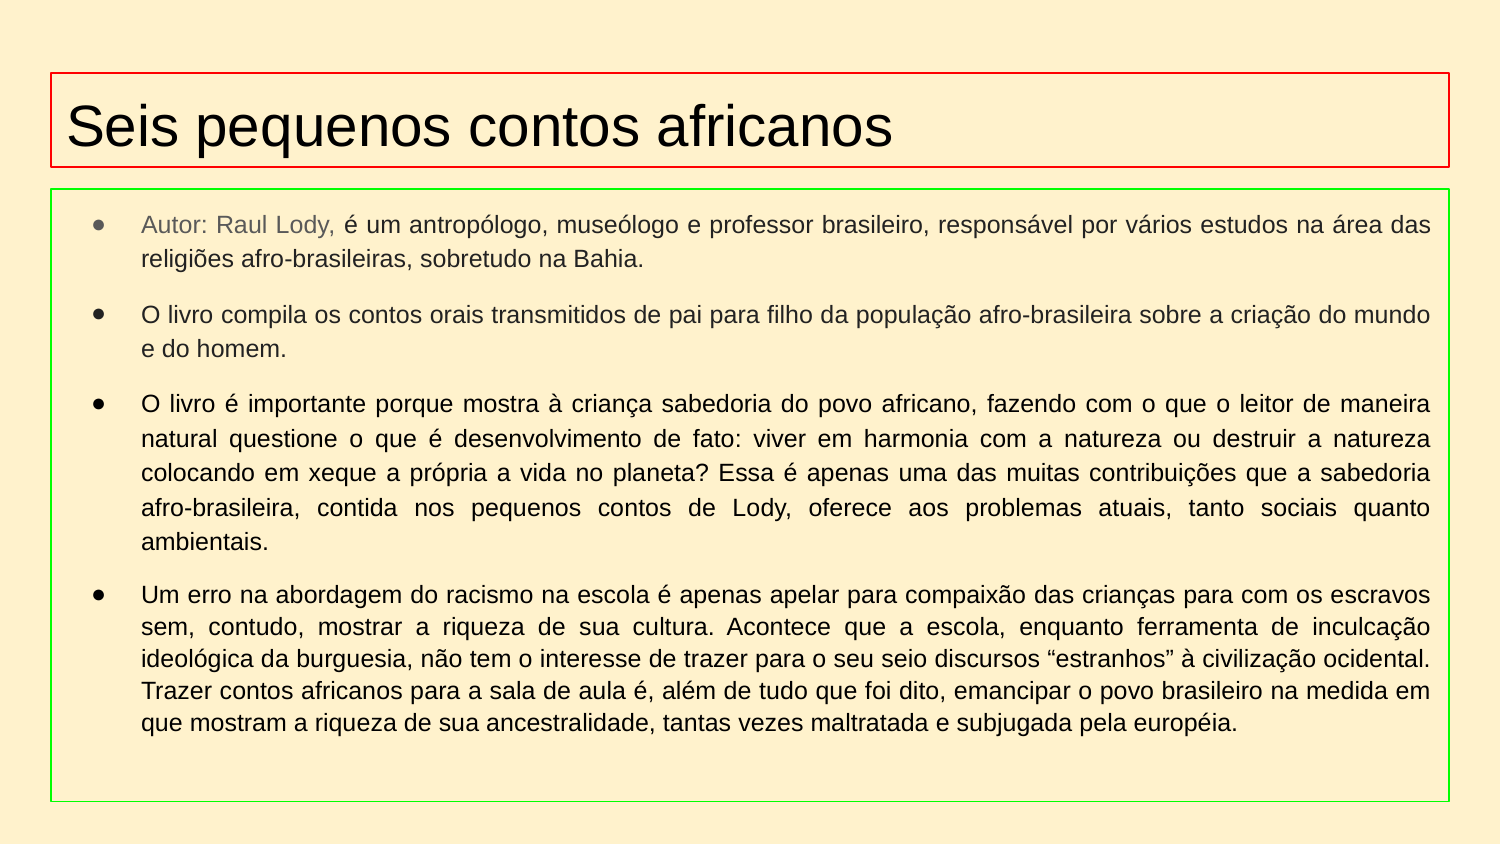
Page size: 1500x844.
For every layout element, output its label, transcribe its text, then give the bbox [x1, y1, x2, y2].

title Seis pequenos contos africanos [51, 72, 1449, 167]
list Autor: Raul Lody, é um antropólogo, museólogo e professor brasileiro, responsável por vários estudos na área das religiões afro-brasileiras, sobretudo na Bahia. O livro compila os contos orais transmitidos de pai para filho da população afro-brasileira sobre a criação do mundo e do homem. O livro é importante porque mostra à criança sabedoria do povo africano, fazendo com o que o leitor de maneira natural questione o que é desenvolvimento de fato: viver em harmonia com a natureza ou destruir a natureza colocando em xeque a própria a vida no planeta? Essa é apenas uma das muitas contribuições que a sabedoria afro-brasileira, contida nos pequenos contos de Lody, oferece aos problemas atuais, tanto sociais quanto ambientais. Um erro na abordagem do racismo na escola é apenas apelar para compaixão das crianças para com os escravos sem, contudo, mostrar a riqueza de sua cultura. Acontece que a escola, enquanto ferramenta de inculcação ideológica da burguesia, não tem o interesse de trazer para o seu seio discursos “estranhos” à civilização ocidental. Trazer contos africanos para a sala de aula é, além de tudo que foi dito, emancipar o povo brasileiro na medida em que mostram a riqueza de sua ancestralidade, tantas vezes maltratada e subjugada pela européia. [51, 189, 1449, 802]
